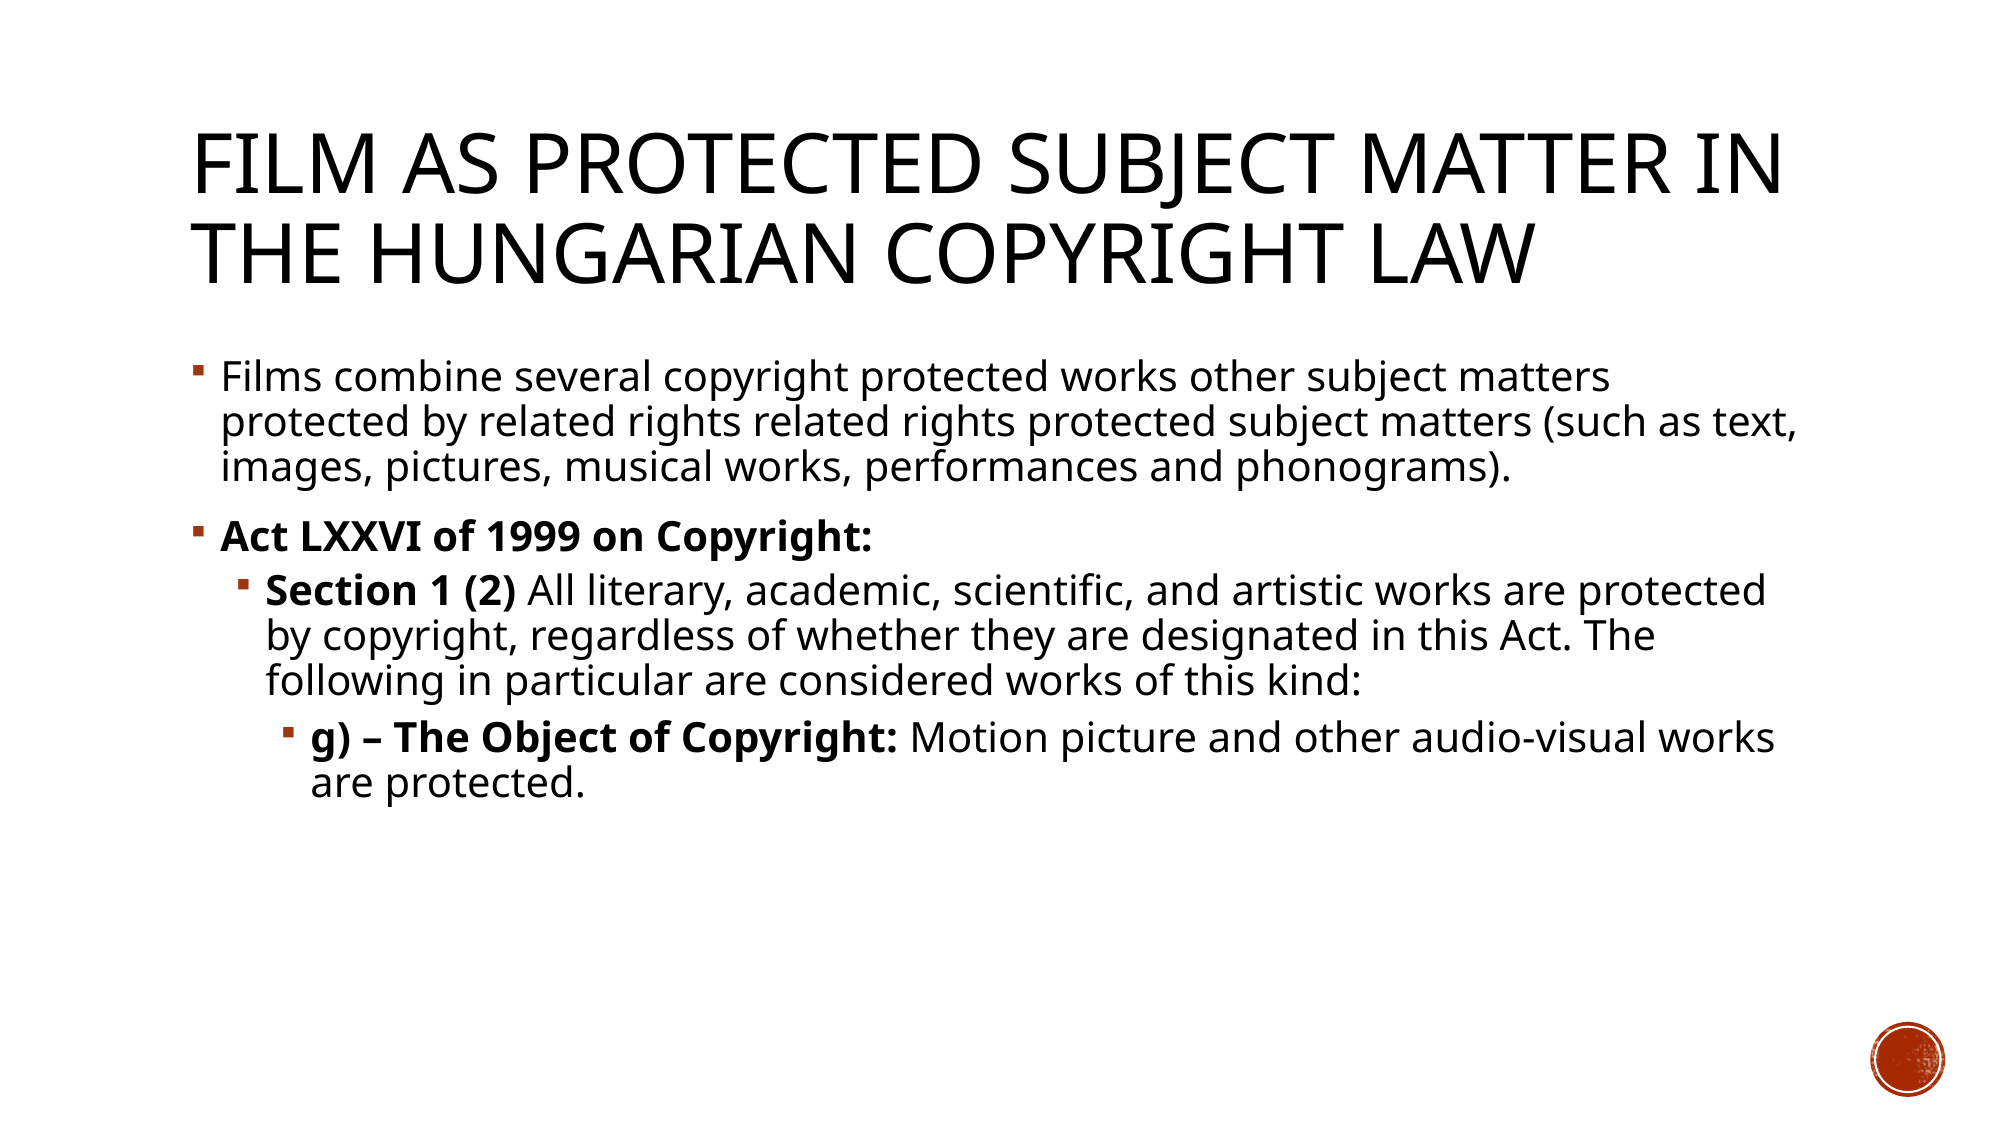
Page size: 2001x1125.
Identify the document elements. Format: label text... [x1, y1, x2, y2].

title Film as protected subject matter in the hungarian copyright law [175, 79, 1826, 344]
list Films combine several copyright protected works other subject matters protected by related rights related rights protected subject matters (such as text, images, pictures, musical works, performances and phonograms). Act LXXVI of 1999 on Copyright: Section 1 (2) All literary, academic, scientific, and artistic works are protected by copyright, regardless of whether they are designated in this Act. The following in particular are considered works of this kind: g) – The Object of Copyright: Motion picture and other audio-visual works are protected. [175, 348, 1826, 1013]
